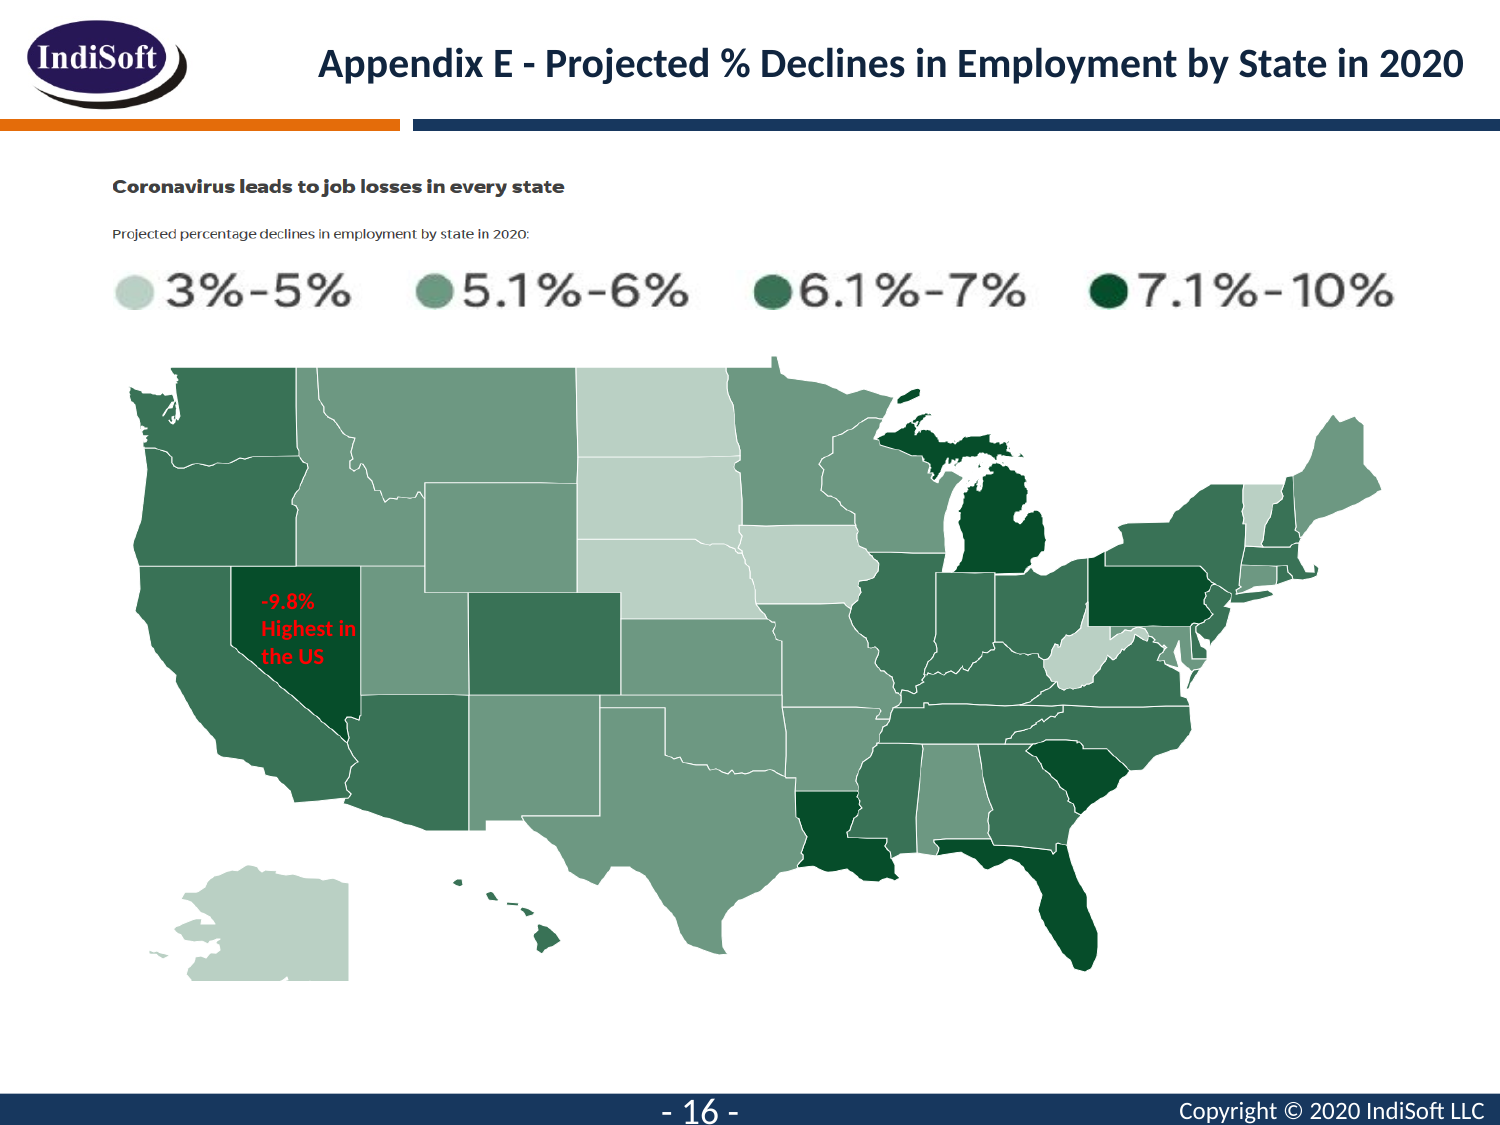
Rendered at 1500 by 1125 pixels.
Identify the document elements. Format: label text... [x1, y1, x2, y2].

title Appendix E - Projected % Declines in Employment by State in 2020 [221, 21, 1500, 145]
picture [17, 16, 195, 114]
slide_number - 16 - [525, 1093, 875, 1125]
footer Copyright © 2020 IndiSoft LLC [962, 1093, 1500, 1125]
picture [113, 177, 1397, 981]
